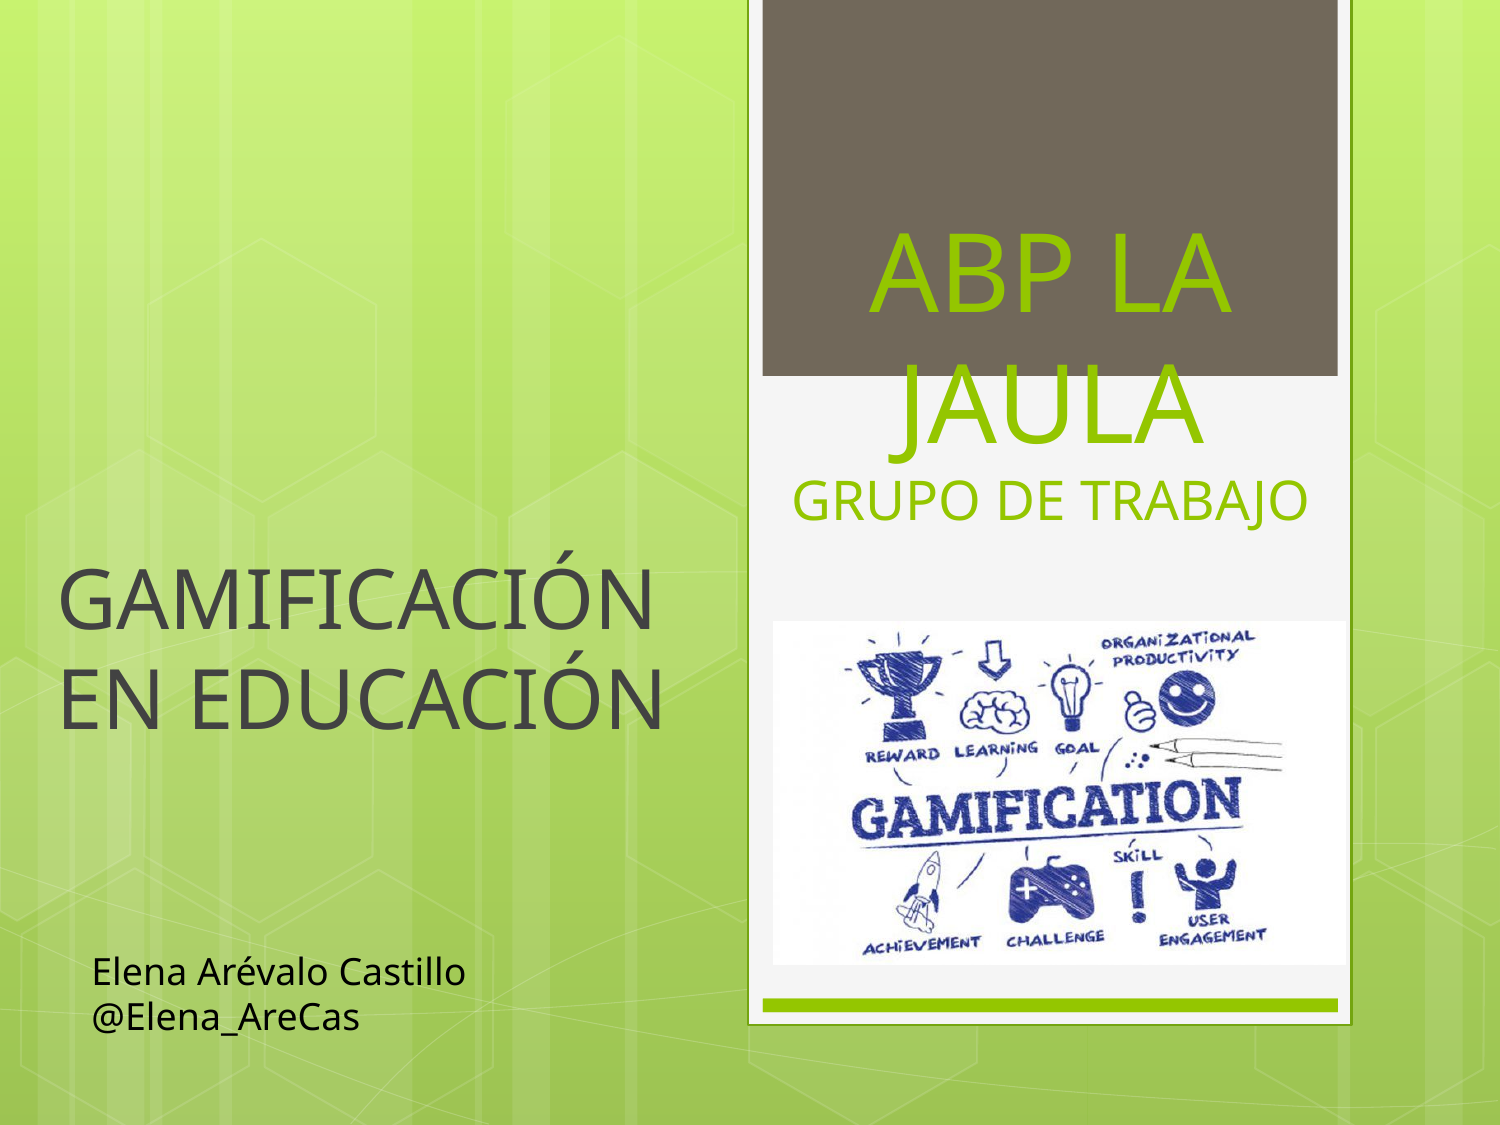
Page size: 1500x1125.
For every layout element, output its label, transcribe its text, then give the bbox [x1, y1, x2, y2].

picture [773, 621, 1346, 965]
subtitle GAMIFICACIÓN EN EDUCACIÓN [41, 538, 750, 1024]
title ABP LA JAULA GRUPO DE TRABAJO [773, 160, 1329, 539]
text_box Elena Arévalo Castillo @Elena_AreCas [76, 940, 656, 1046]
